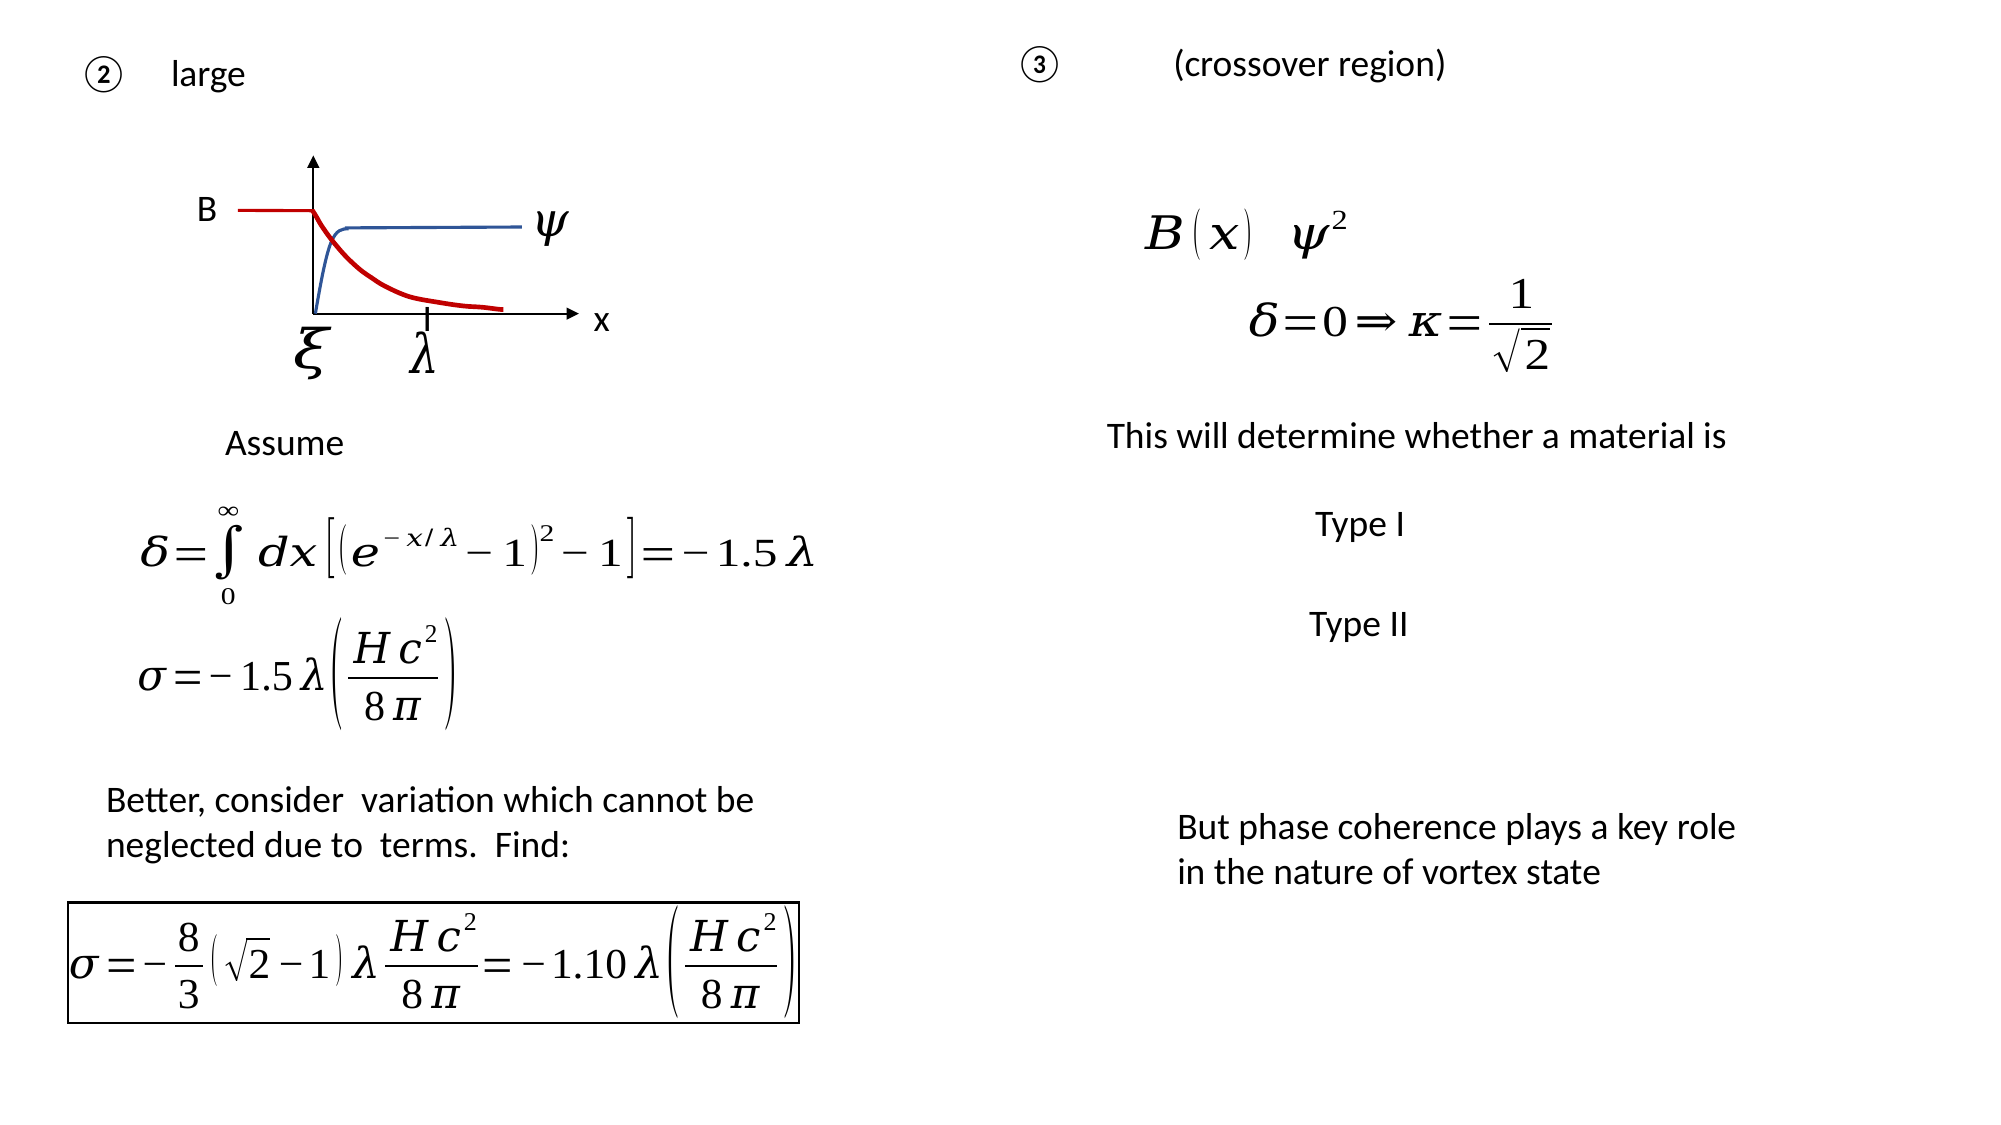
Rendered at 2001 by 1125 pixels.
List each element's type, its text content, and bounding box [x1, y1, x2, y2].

text_box This will determine whether a material is [1092, 403, 1813, 464]
text_box But phase coherence plays a key role in the nature of vortex state [1162, 794, 1756, 899]
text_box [182, 155, 612, 387]
